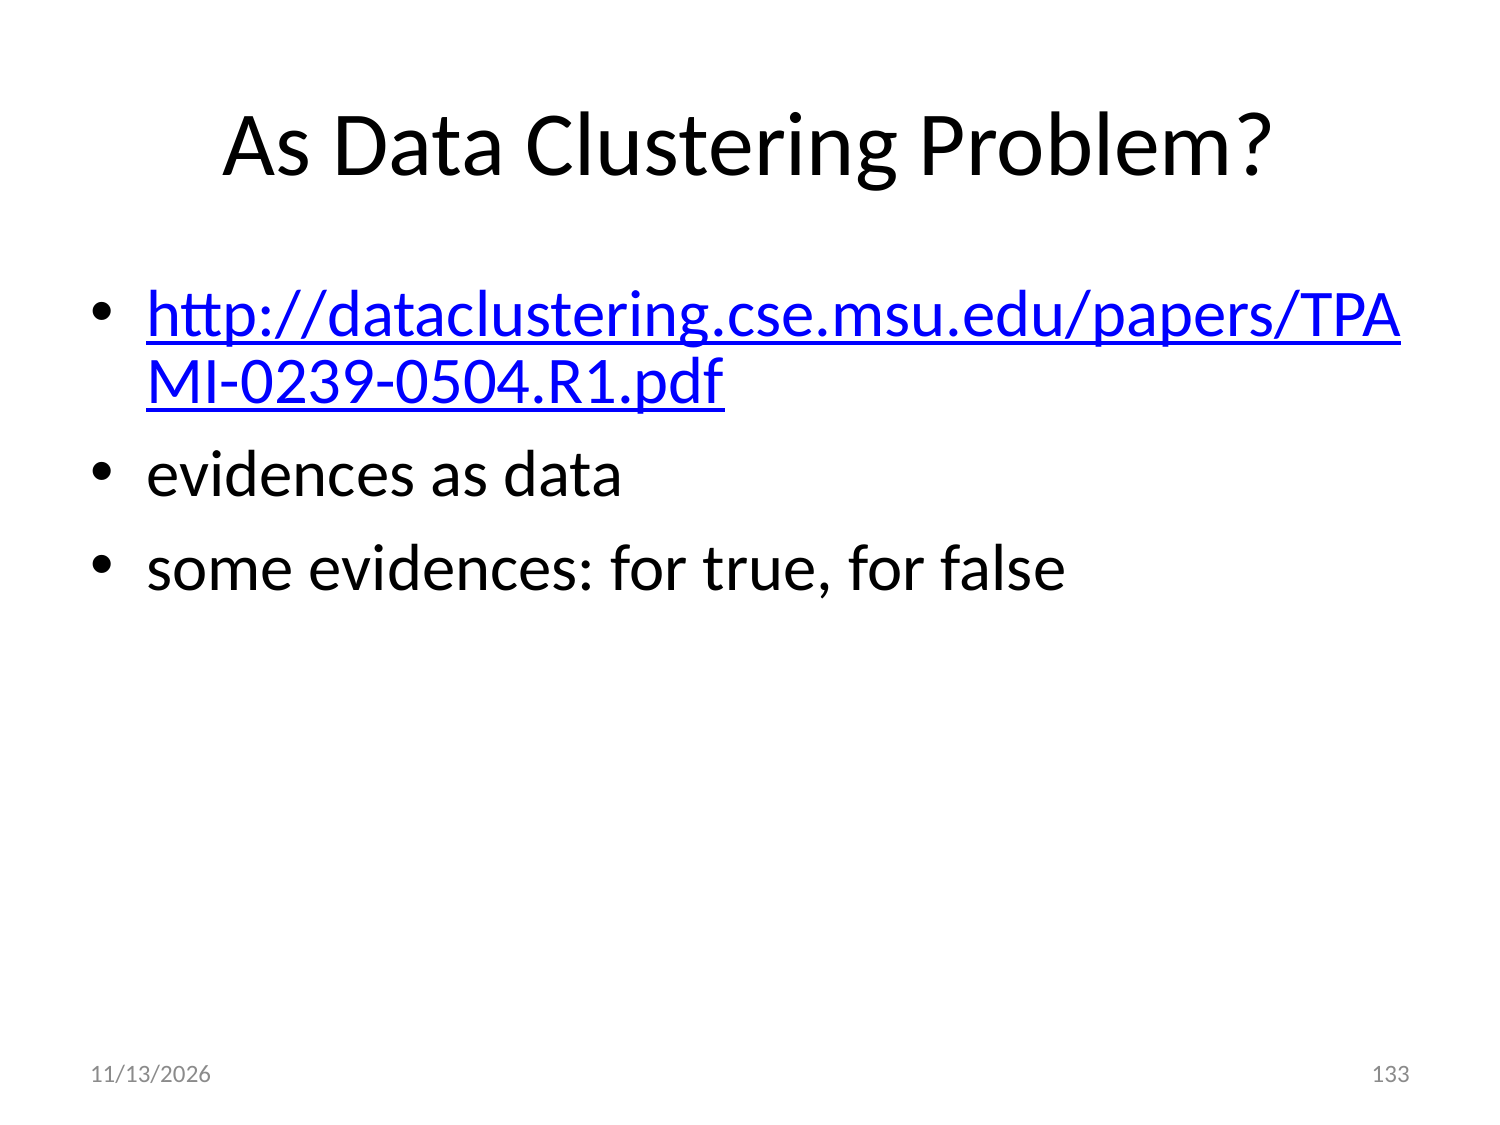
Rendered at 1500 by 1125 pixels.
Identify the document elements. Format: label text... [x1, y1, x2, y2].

title As Data Clustering Problem? [75, 45, 1425, 233]
slide_number 133 [1074, 1042, 1425, 1103]
list http://dataclustering.cse.msu.edu/papers/TPAMI-0239-0504.R1.pdf evidences as data some evidences: for true, for false [75, 262, 1425, 1005]
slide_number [75, 1042, 425, 1103]
